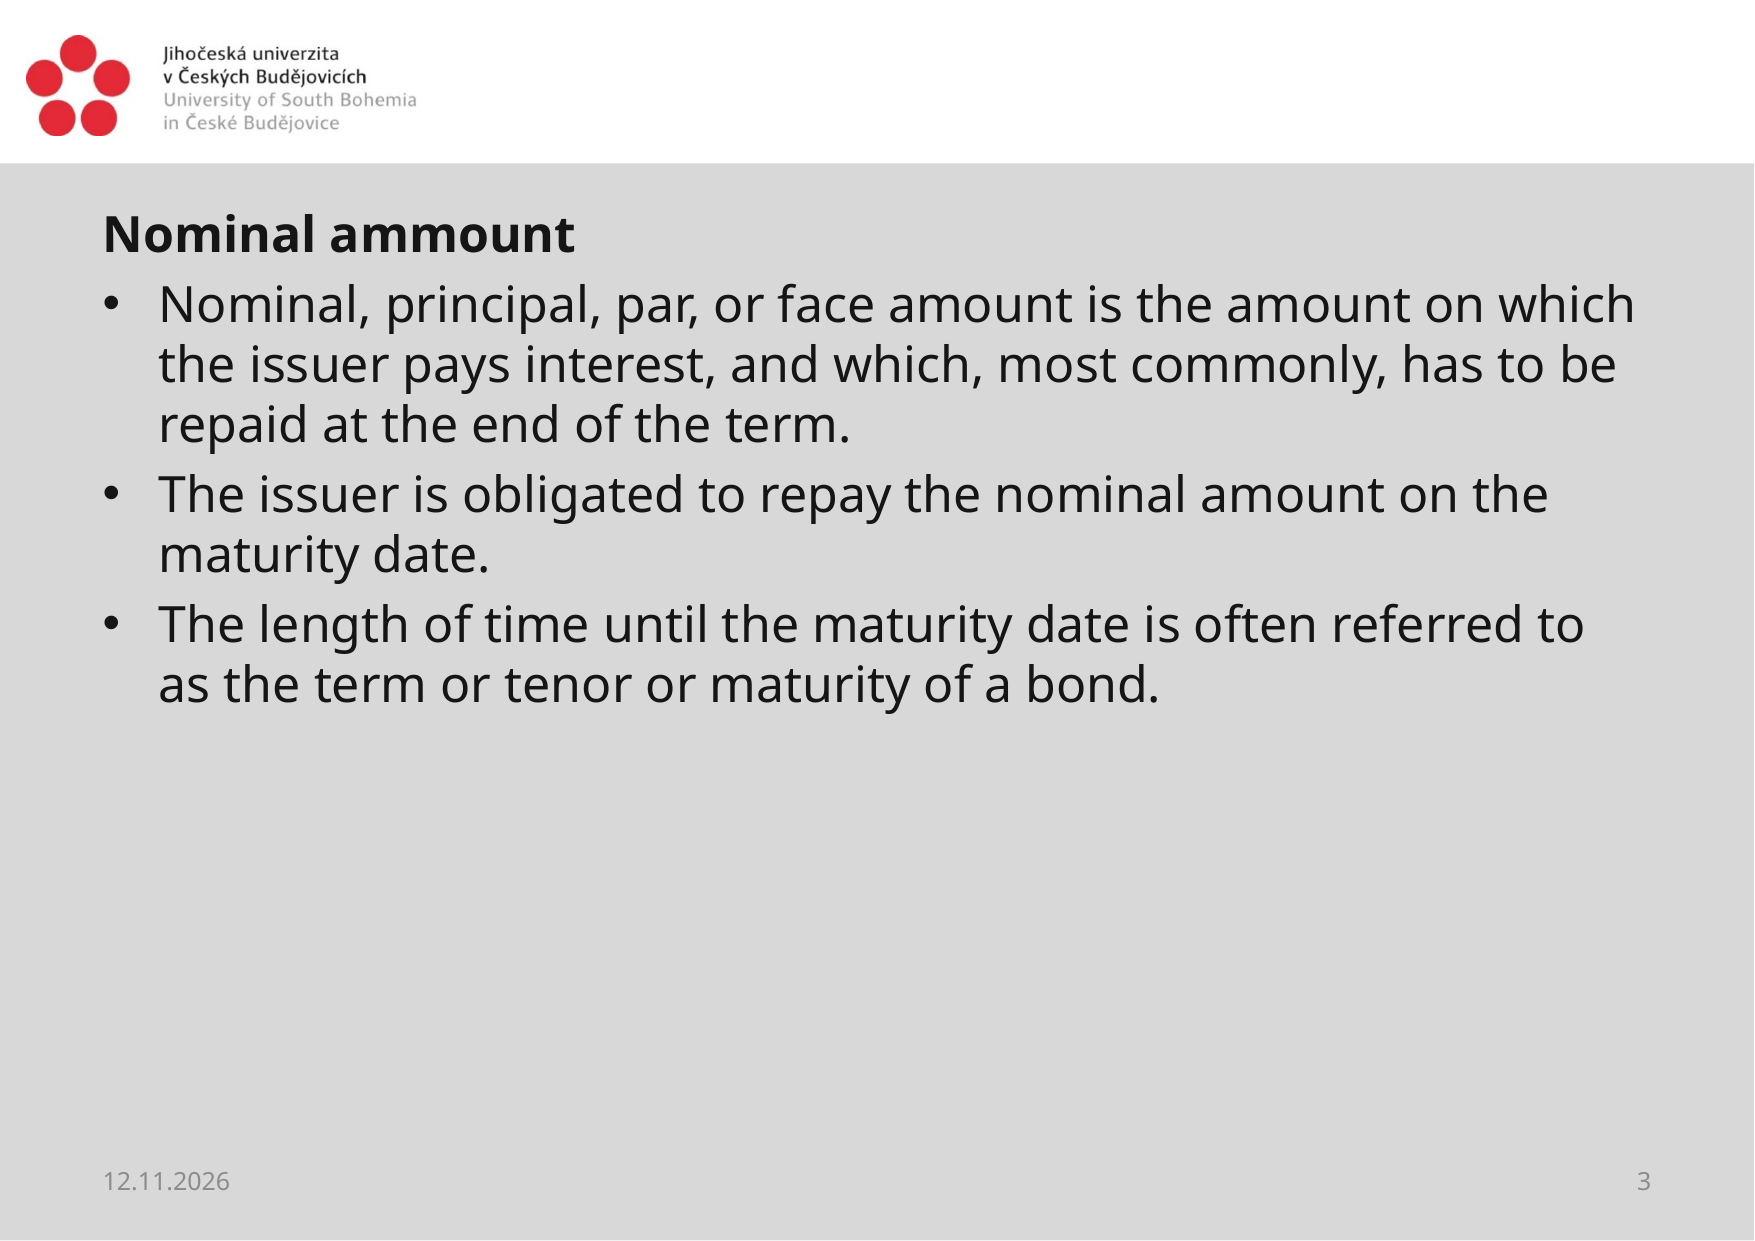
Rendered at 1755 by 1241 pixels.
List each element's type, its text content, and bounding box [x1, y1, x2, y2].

list Nominal ammount Nominal, principal, par, or face amount is the amount on which the issuer pays interest, and which, most commonly, has to be repaid at the end of the term. The issuer is obligated to repay the nominal amount on the maturity date. The length of time until the maturity date is often referred to as the term or tenor or maturity of a bond. [87, 194, 1667, 1109]
picture [26, 35, 417, 136]
slide_number 3 [1257, 1149, 1667, 1216]
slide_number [87, 1149, 498, 1216]
